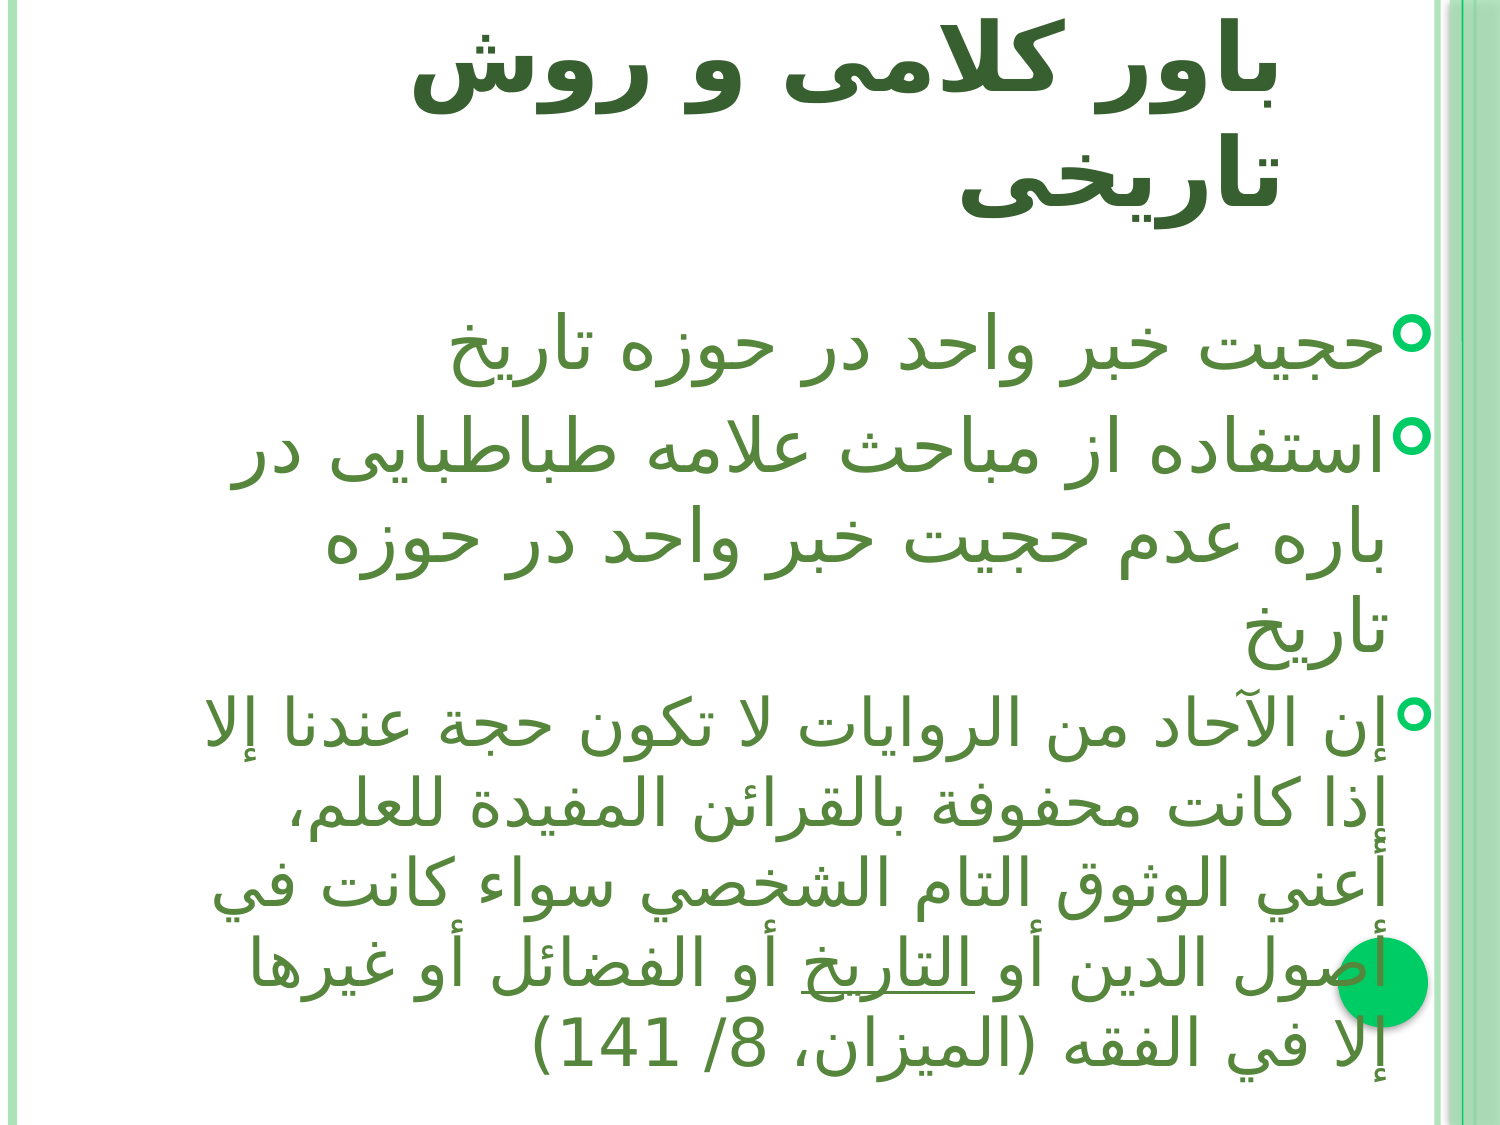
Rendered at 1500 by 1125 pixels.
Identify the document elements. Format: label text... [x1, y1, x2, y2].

title باور کلامی و روش تاريخی [75, 45, 1300, 233]
list حجيت خبر واحد در حوزه تاريخ استفاده از مباحث علامه طباطبايی در باره عدم حجيت خبر واحد در حوزه تاريخ إن الآحاد من الروايات لا تكون حجة عندنا إلا إذا كانت محفوفة بالقرائن المفيدة للعلم، أعني الوثوق التام الشخصي سواء كانت في أصول الدين أو التاريخ أو الفضائل أو غيرها إلا في الفقه (الميزان، 8/ 141) [174, 287, 1450, 963]
